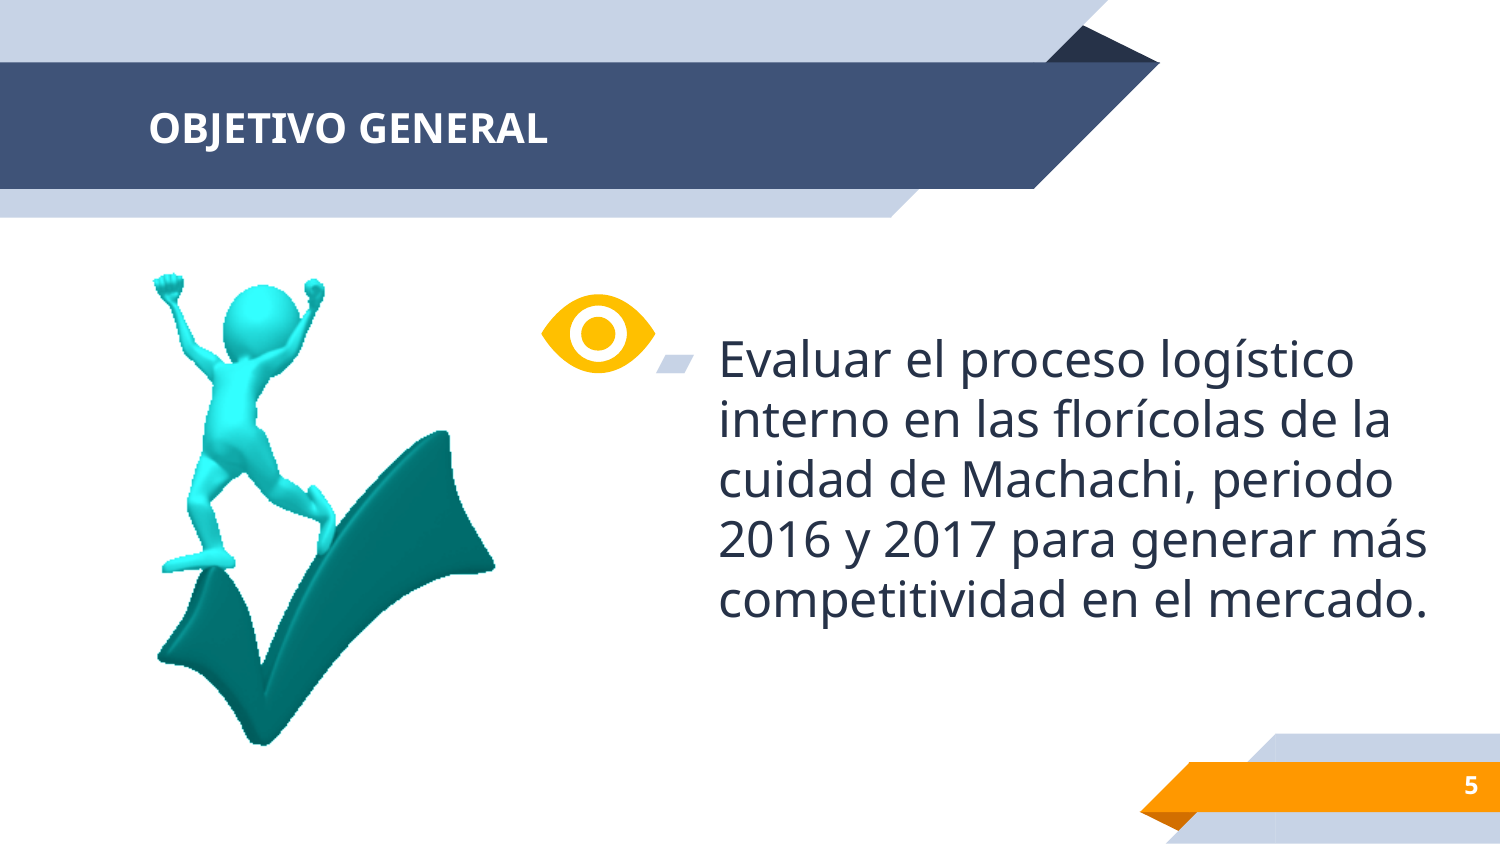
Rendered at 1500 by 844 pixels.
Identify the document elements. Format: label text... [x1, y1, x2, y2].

title OBJETIVO GENERAL [133, 64, 1035, 190]
text_box [602, 294, 656, 374]
slide_number 5 [1249, 760, 1494, 813]
picture [12, 238, 599, 807]
list Evaluar el proceso logístico interno en las florícolas de la cuidad de Machachi, periodo 2016 y 2017 para generar más competitividad en el mercado. [628, 219, 1452, 736]
